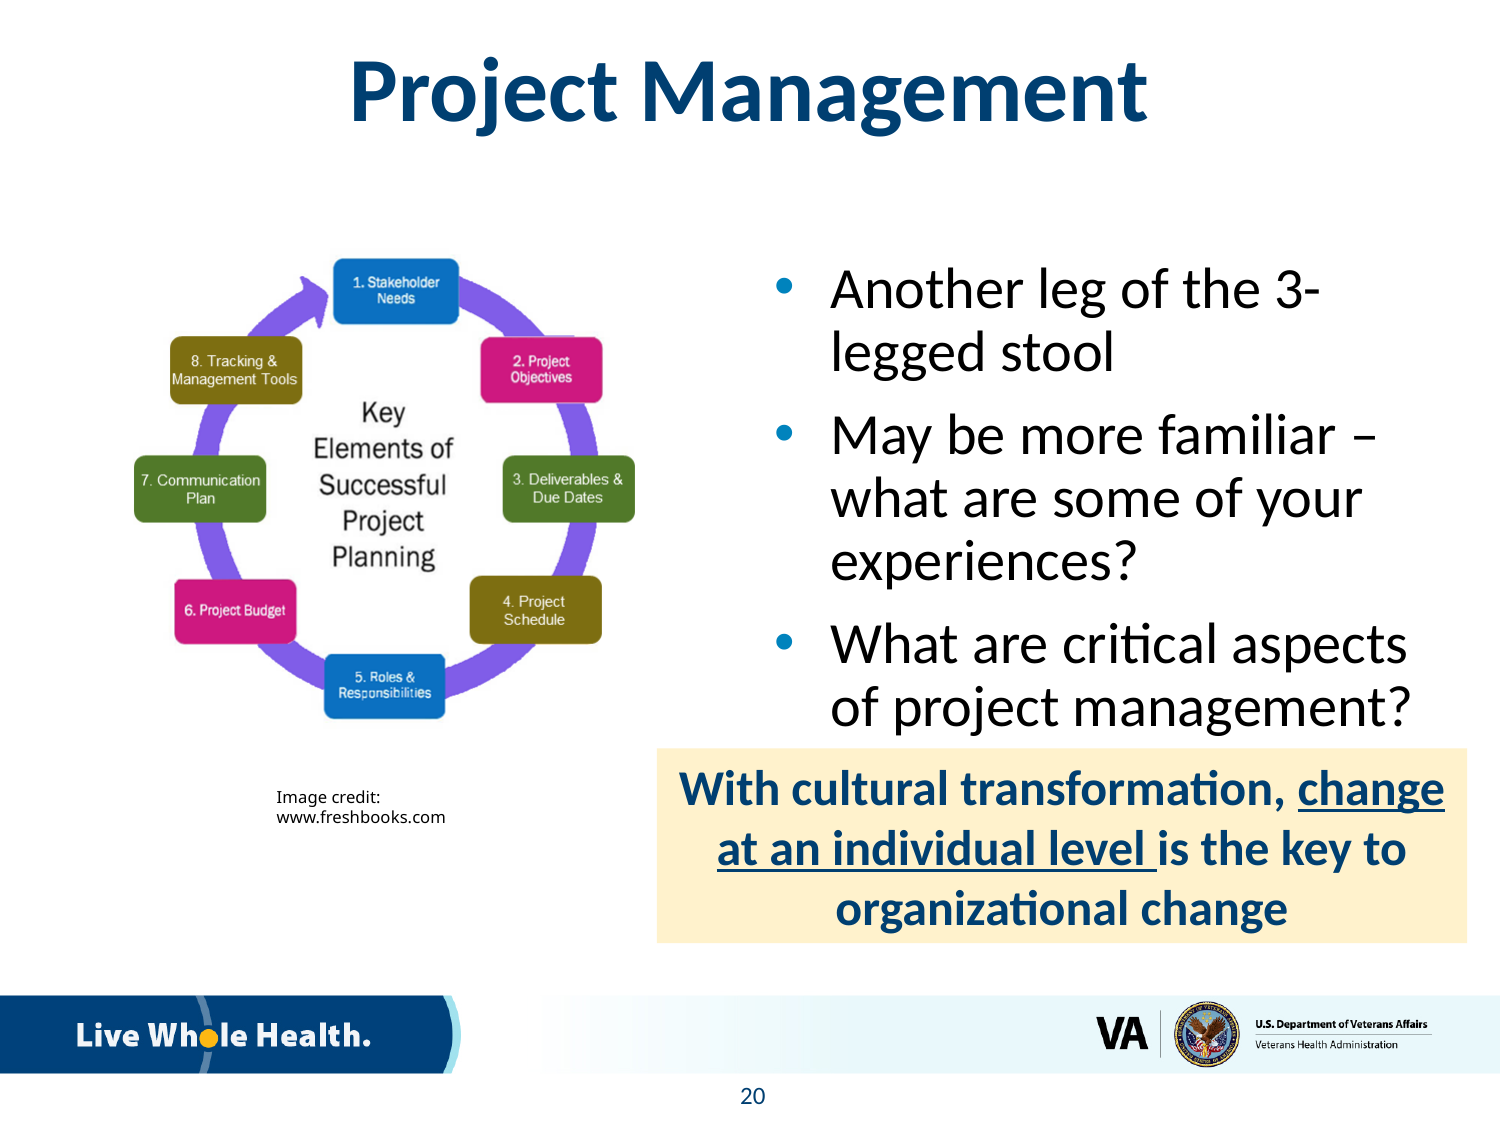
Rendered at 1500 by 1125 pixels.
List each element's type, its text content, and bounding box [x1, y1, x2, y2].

text_box With cultural transformation, change at an individual level is the key to organizational change [656, 748, 1468, 944]
list Another leg of the 3-legged stool May be more familiar – what are some of your experiences? What are critical aspects of project management? [759, 250, 1464, 748]
text_box Image credit: www.freshbooks.com [261, 779, 531, 835]
title Project Management [103, 17, 1397, 166]
picture [0, 0, 1500, 1125]
